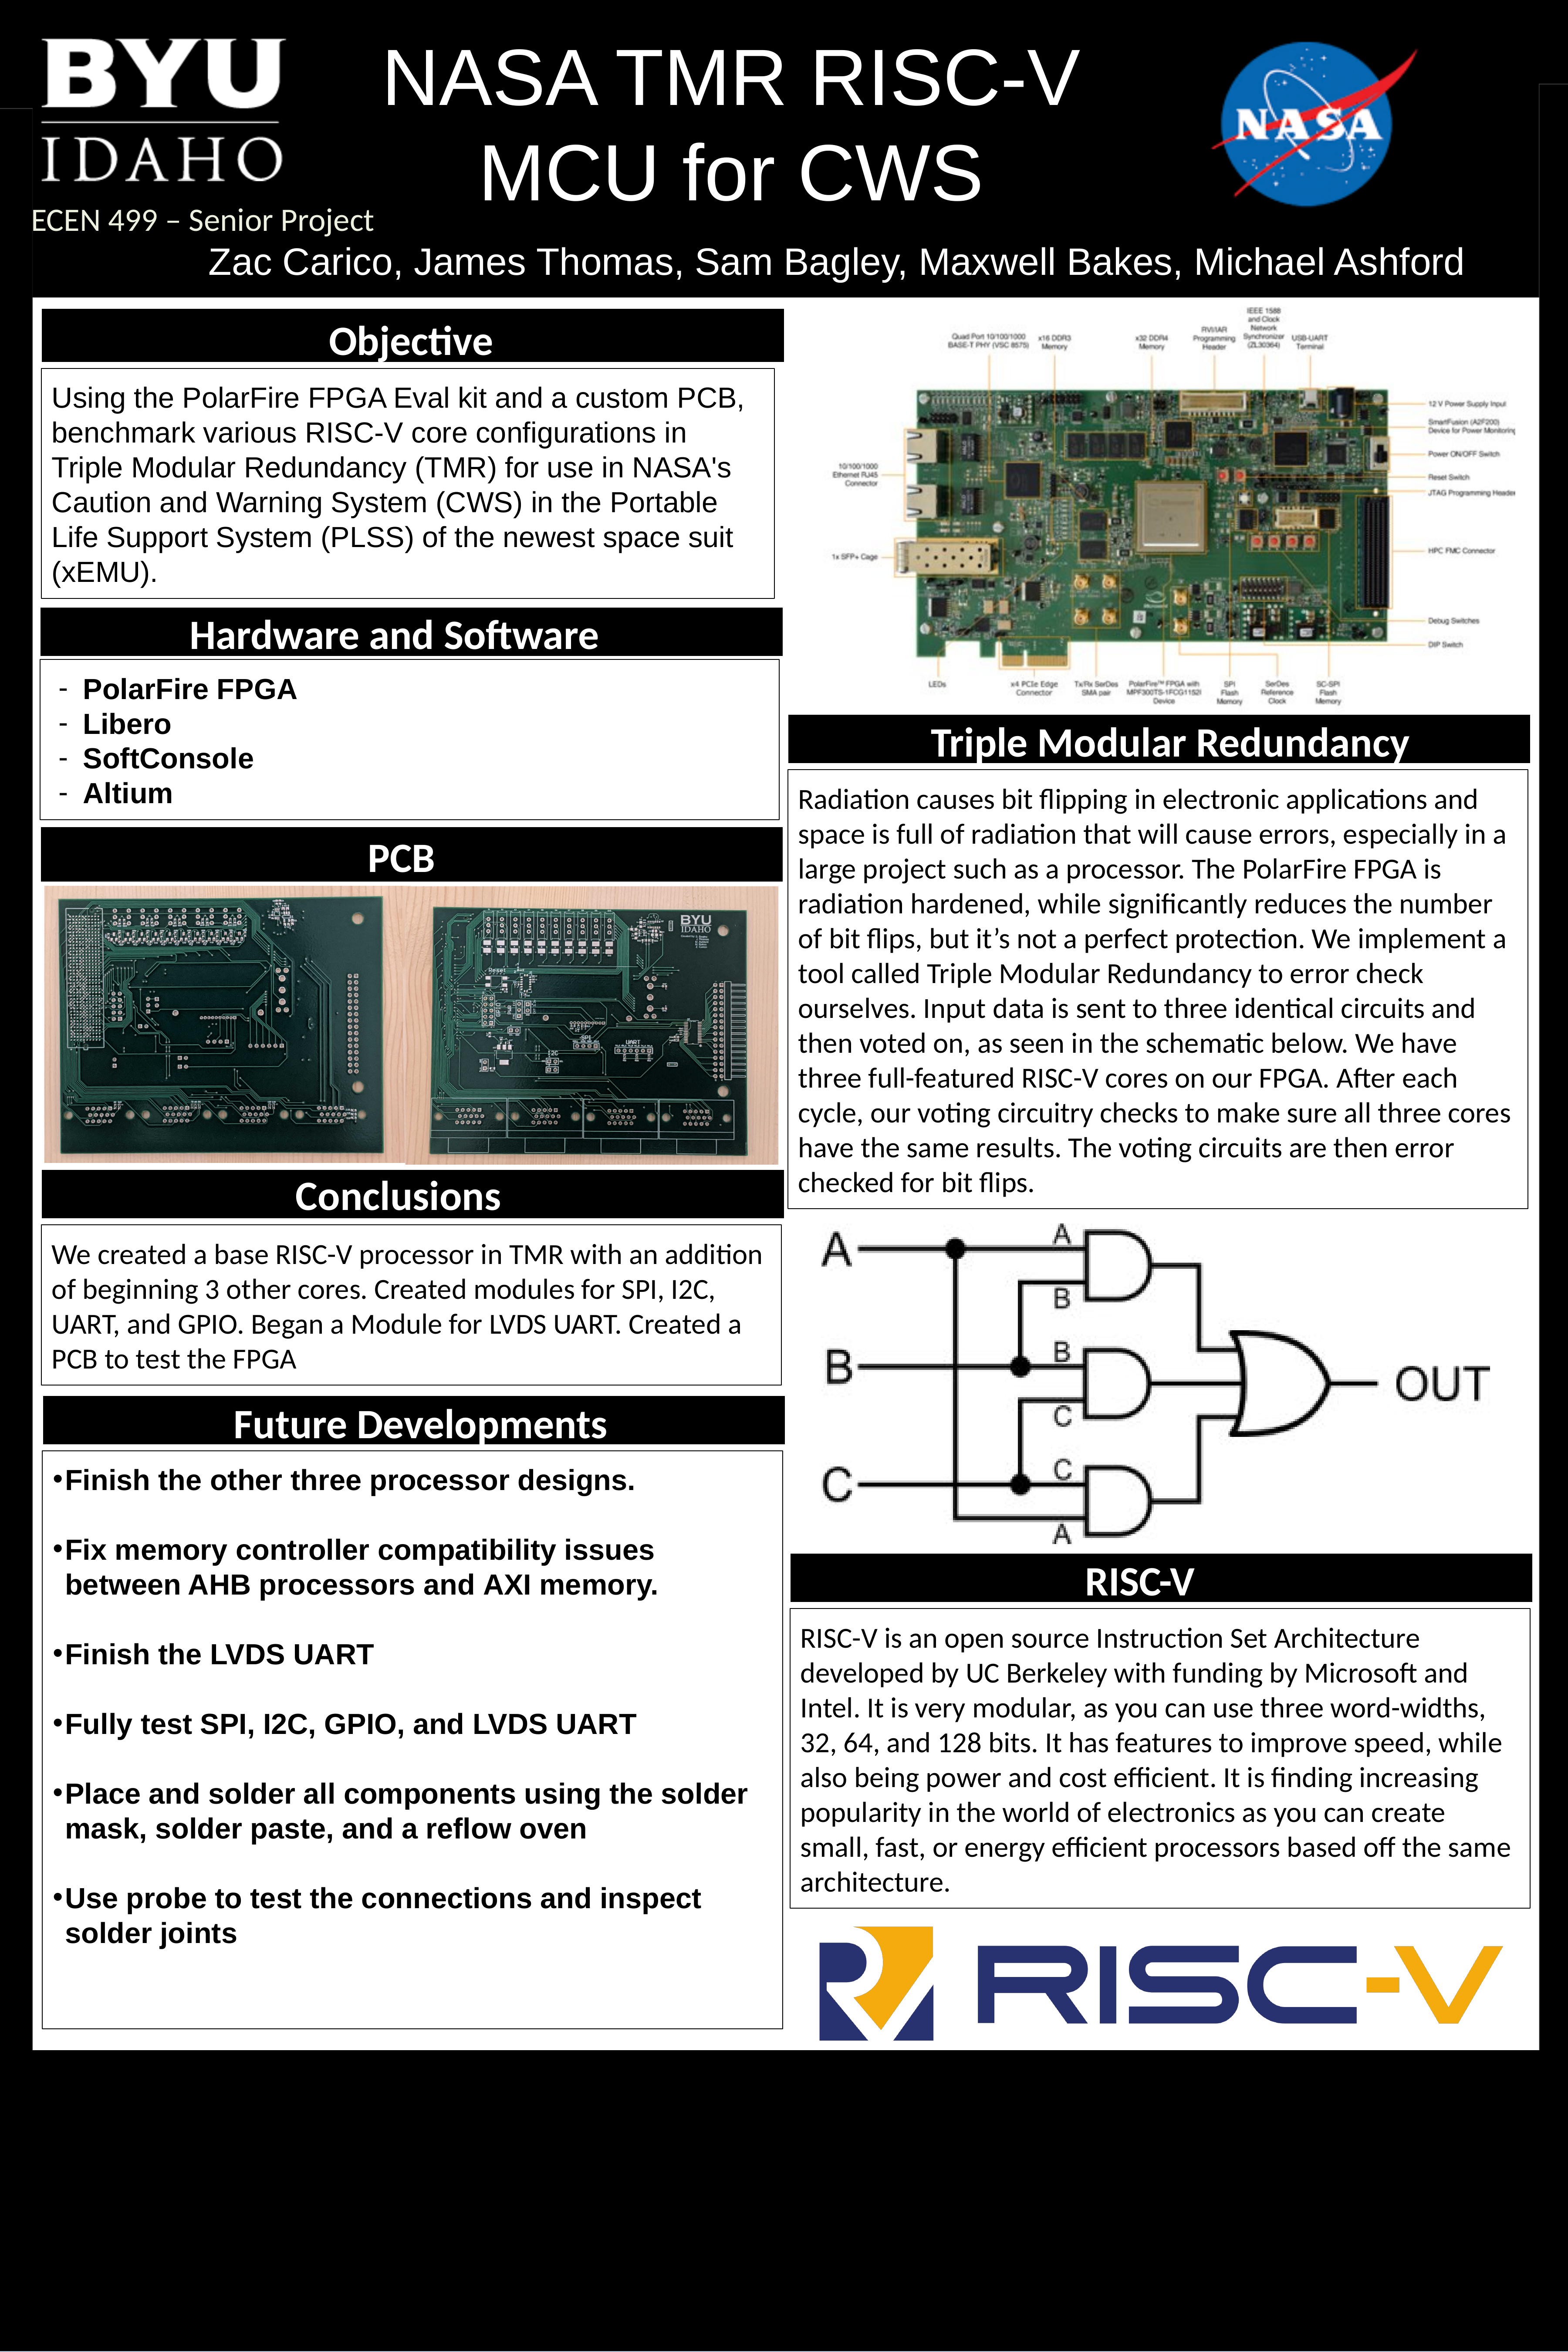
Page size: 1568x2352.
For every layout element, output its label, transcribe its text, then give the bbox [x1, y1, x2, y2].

text_box RISC-V is an open source Instruction Set Architecture developed by UC Berkeley with funding by Microsoft and Intel. It is very modular, as you can use three word-widths, 32, 64, and 128 bits. It has features to improve speed, while also being power and cost efficient. It is finding increasing popularity in the world of electronics as you can create small, fast, or energy efficient processors based off the same architecture. [790, 1608, 1530, 1908]
text_box Conclusions [368, 1165, 450, 1170]
text_box Radiation causes bit flipping in electronic applications and space is full of radiation that will cause errors, especially in a large project such as a processor. The PolarFire FPGA is radiation hardened, while significantly reduces the number of bit flips, but it’s not a perfect protection. We implement a tool called Triple Modular Redundancy to error check ourselves. Input data is sent to three identical circuits and then voted on, as seen in the schematic below. We have three full-featured RISC-V cores on our FPGA. After each cycle, our voting circuitry checks to make sure all three cores have the same results. The voting circuits are then error checked for bit flips. [787, 770, 1528, 1055]
text_box Hardware and Software [183, 604, 639, 608]
text_box Future Developments [227, 1393, 688, 1396]
text_box Finish the other three processor designs. Fix memory controller compatibility issues between AHB processors and AXI memory. Finish the LVDS UART Fully test SPI, I2C, GPIO, and LVDS UART Place and solder all components using the solder mask, solder paste, and a reflow oven Use probe to test the connections and inspect solder joints [42, 1450, 783, 2029]
text_box Zac Carico, James Thomas, Sam Bagley, Maxwell Bakes, Michael Ashford [134, 303, 1539, 313]
picture [0, 0, 1568, 2351]
text_box RISC-V [1078, 1550, 1213, 1554]
text_box PolarFire FPGA Libero SoftConsole Altium [40, 659, 779, 820]
text_box Using the PolarFire FPGA Eval kit and a custom PCB, benchmark various RISC-V core configurations in Triple Modular Redundancy (TMR) for use in NASA's Caution and Warning System (CWS) in the Portable Life Support System (PLSS) of the newest space suit (xEMU). [41, 368, 774, 598]
text_box We created a base RISC-V processor in TMR with an addition of beginning 3 other cores. Created modules for SPI, I2C, UART, and GPIO. Began a Module for LVDS UART. Created a PCB to test the FPGA [41, 1224, 782, 1385]
text_box Radiation causes bit flipping in electronic applications and space is full of radiation that will cause errors, especially in a large project such as a processor. The PolarFire FPGA is radiation hardened, while significantly reduces the number of bit flips, but it’s not a perfect protection. We implement a tool called Triple Modular Redundancy to error check ourselves. Input data is sent to three identical circuits and then voted on, as seen in the schematic below. We have three full-featured RISC-V cores on our FPGA. After each cycle, our voting circuitry checks to make sure all three cores have the same results. The voting circuits are then error checked for bit flips. [787, 1095, 1528, 1209]
